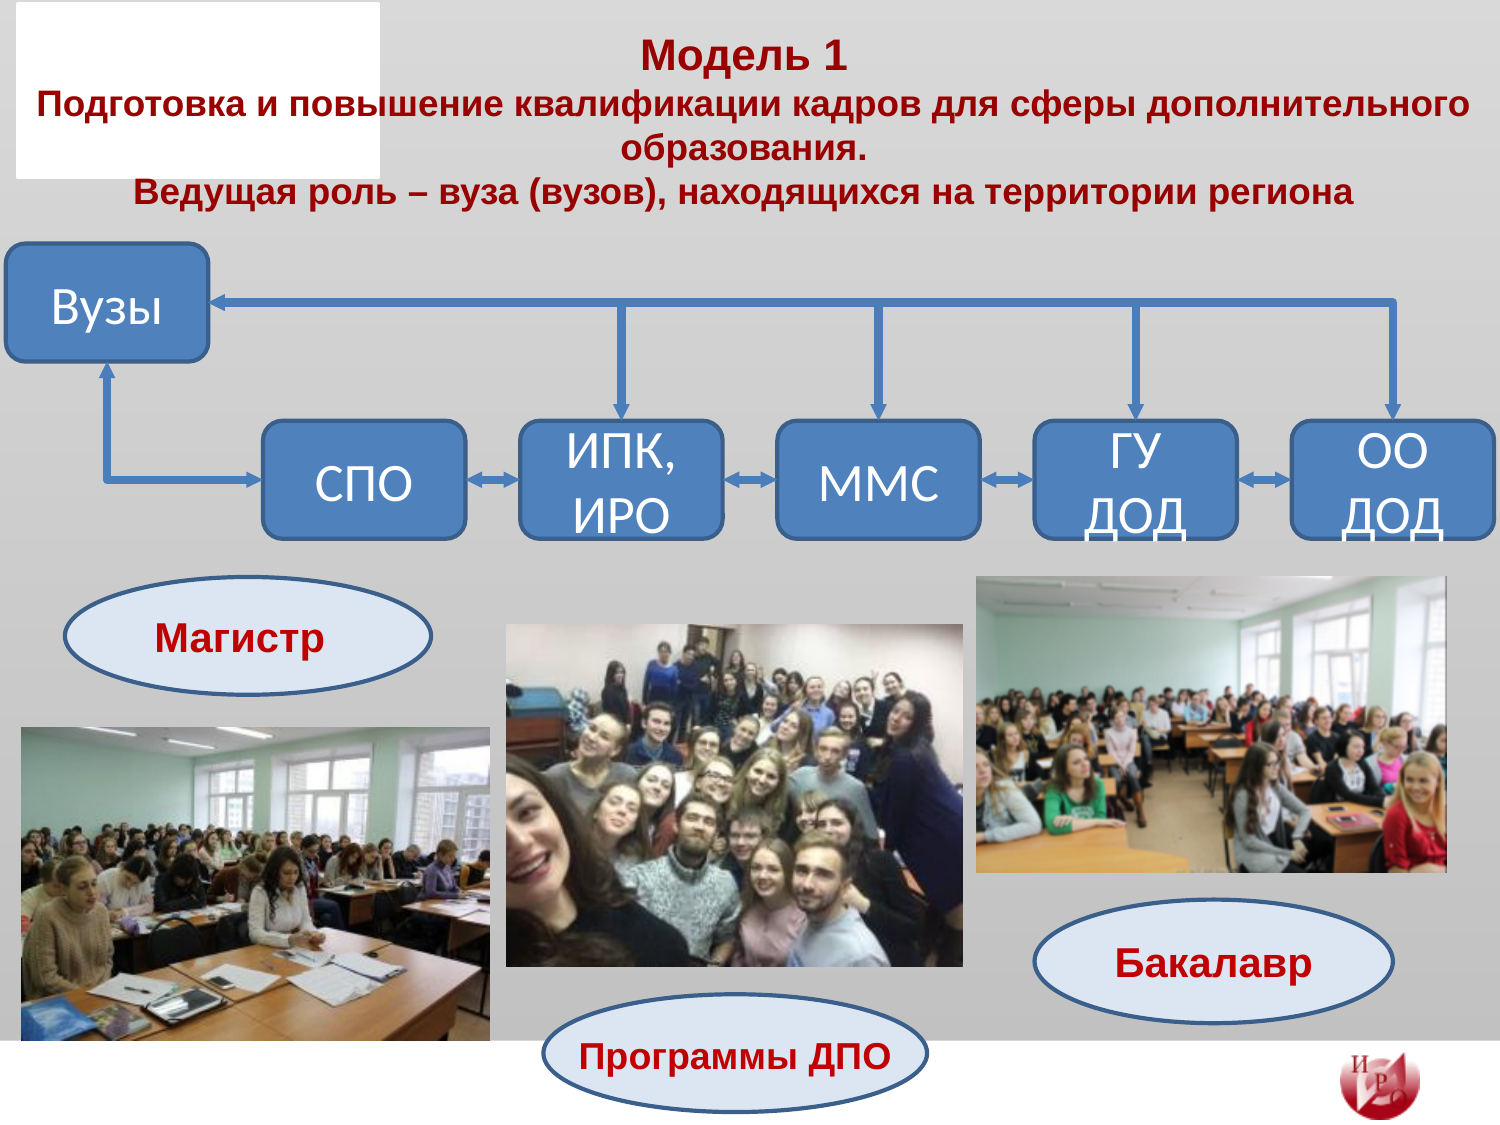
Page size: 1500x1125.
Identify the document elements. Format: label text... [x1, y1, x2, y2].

text_box Программы ДПО [562, 1024, 909, 1085]
text_box Магистр [64, 603, 415, 668]
text_box [1058, 897, 1369, 928]
picture [506, 624, 963, 967]
picture [1340, 1040, 1420, 1120]
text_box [208, 302, 1394, 421]
text_box ГУ ДОД [1032, 429, 1240, 541]
text_box ИПК, ИРО [518, 430, 725, 541]
picture [975, 576, 1448, 874]
text_box [415, 609, 434, 663]
text_box [91, 574, 405, 603]
text_box [1057, 994, 1371, 1026]
text_box [541, 1025, 562, 1081]
text_box [569, 1085, 902, 1115]
text_box Модель 1 Подготовка и повышение квалификации кадров для сферы дополнительного образования. Ведущая роль – вуза (вузов), находящихся на территории региона [0, 19, 1495, 220]
picture [20, 727, 491, 1041]
text_box [89, 668, 407, 697]
text_box [564, 992, 907, 1024]
text_box ММС [775, 430, 982, 541]
text_box Бакалавр [1034, 928, 1393, 994]
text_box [125, 342, 245, 499]
text_box Вузы [3, 241, 211, 364]
text_box ОО ДОД [1289, 418, 1497, 541]
text_box СПО [260, 430, 468, 541]
text_box [909, 1025, 930, 1081]
